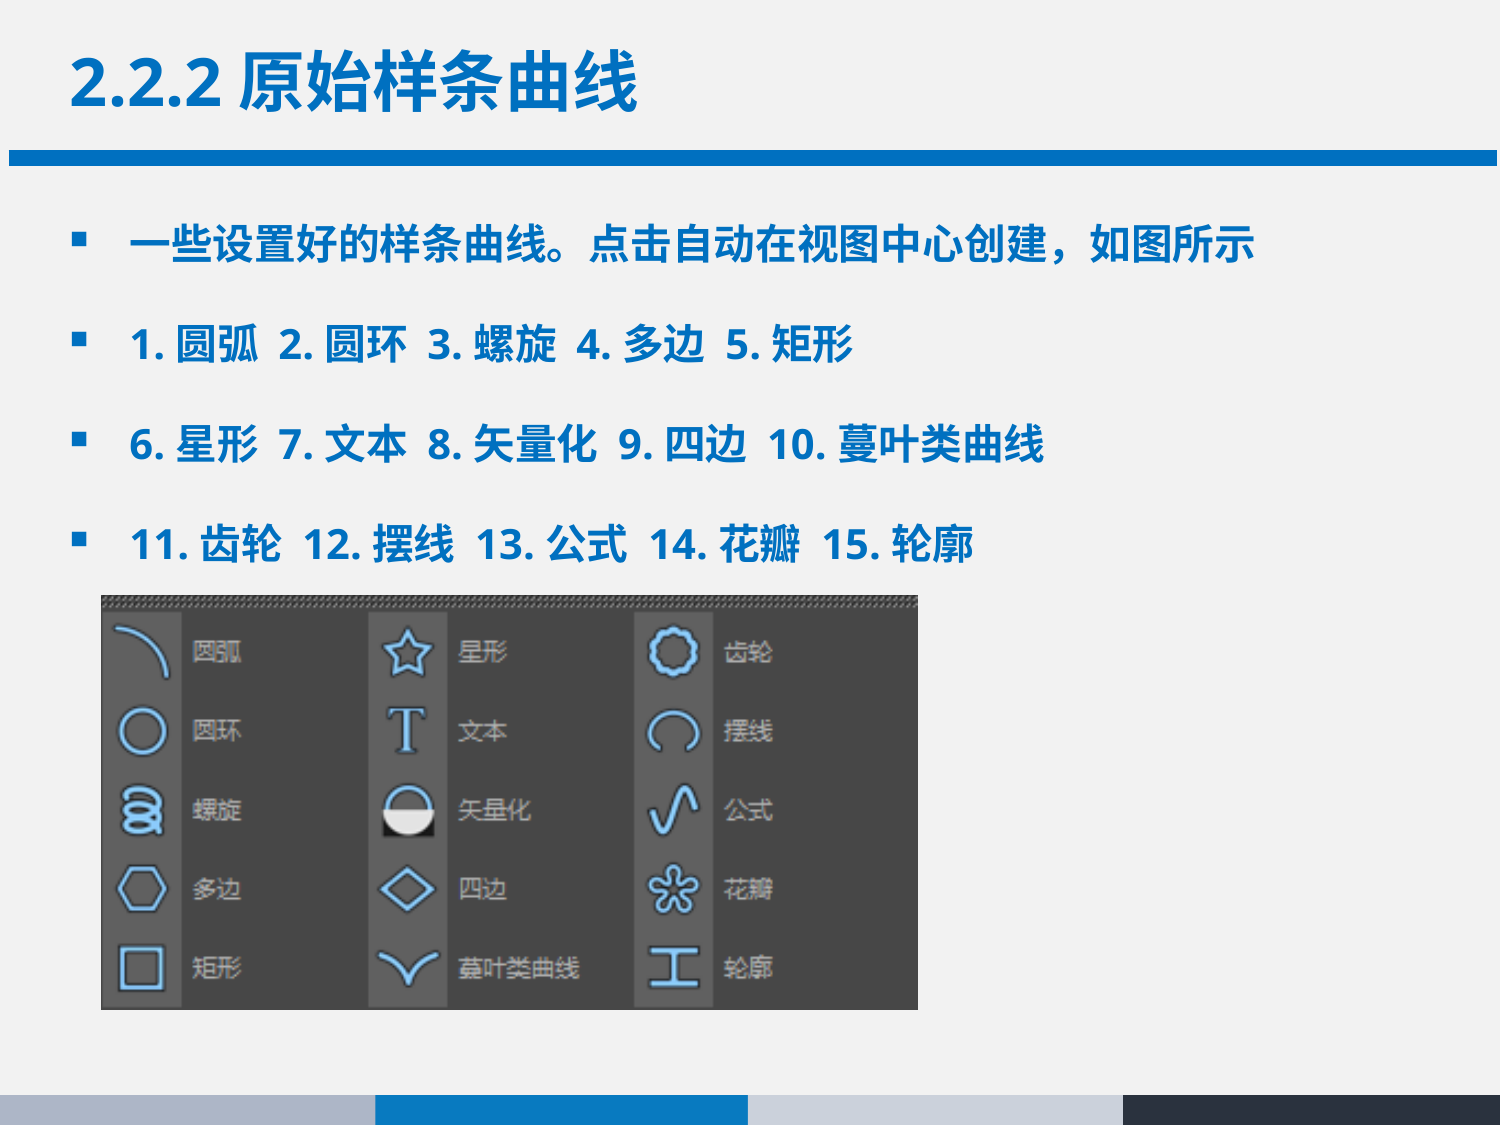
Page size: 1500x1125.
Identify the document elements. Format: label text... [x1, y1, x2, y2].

title 2.2.2原始样条曲线 [54, 11, 1206, 159]
list 一些设置好的样条曲线。点击自动在视图中心创建，如图所示 1.圆弧 2.圆环 3.螺旋 4.多边 5.矩形 6.星形 7.文本 8.矢量化 9.四边 10.蔓叶类曲线 11.齿轮 12.摆线 13.公式 14.花瓣 15.轮廓 [54, 185, 1440, 670]
picture [101, 595, 918, 1010]
